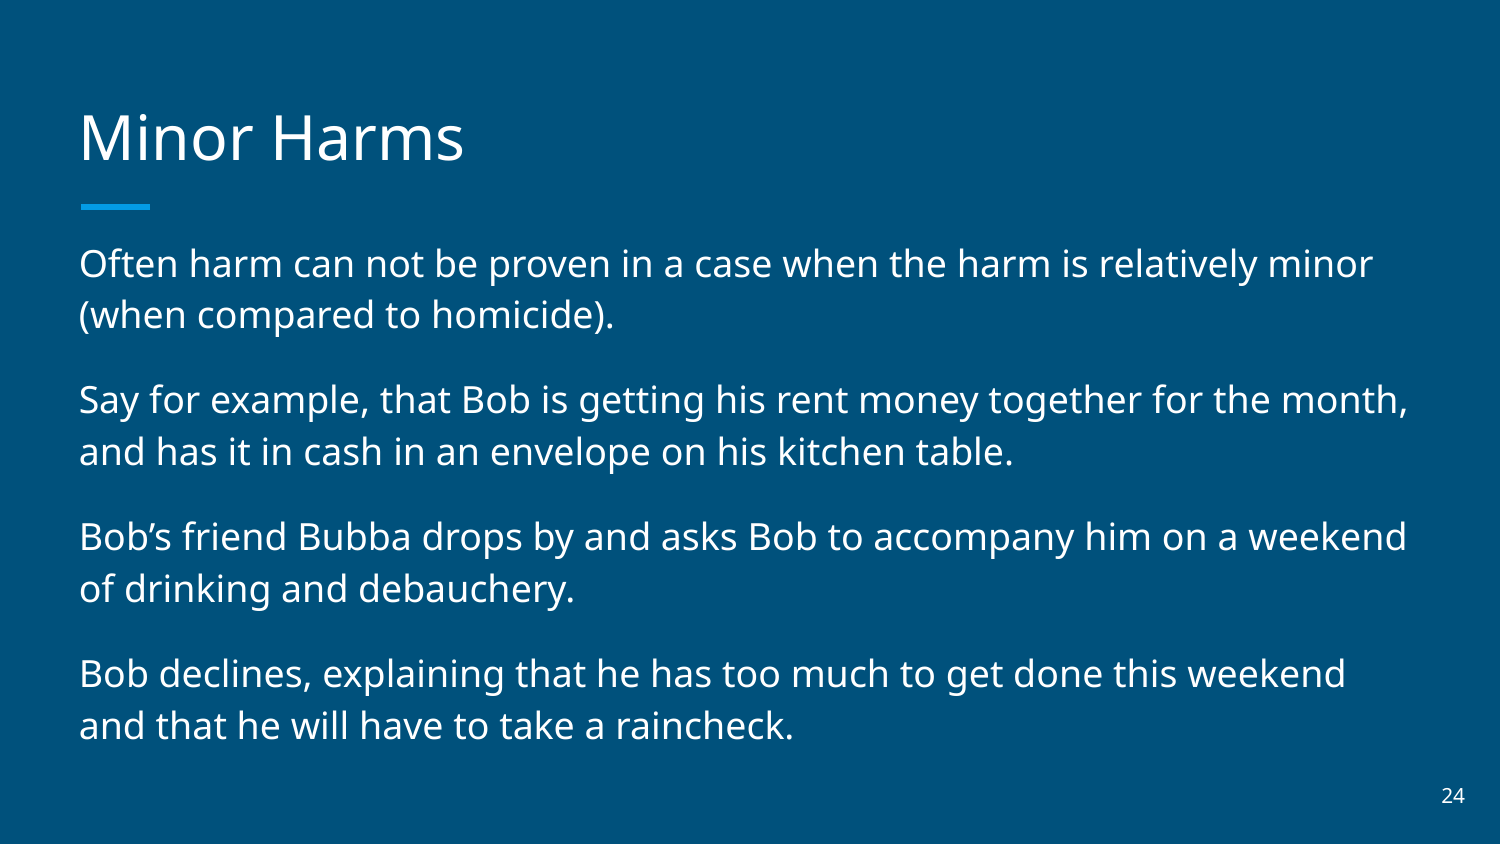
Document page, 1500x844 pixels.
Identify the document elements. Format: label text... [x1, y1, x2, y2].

list Often harm can not be proven in a case when the harm is relatively minor (when compared to homicide). Say for example, that Bob is getting his rent money together for the month, and has it in cash in an envelope on his kitchen table. Bob’s friend Bubba drops by and asks Bob to accompany him on a weekend of drinking and debauchery. Bob declines, explaining that he has too much to get done this weekend and that he will have to take a raincheck. [63, 218, 1437, 750]
title Minor Harms [63, 75, 1437, 188]
slide_number ‹#› [1389, 764, 1480, 830]
